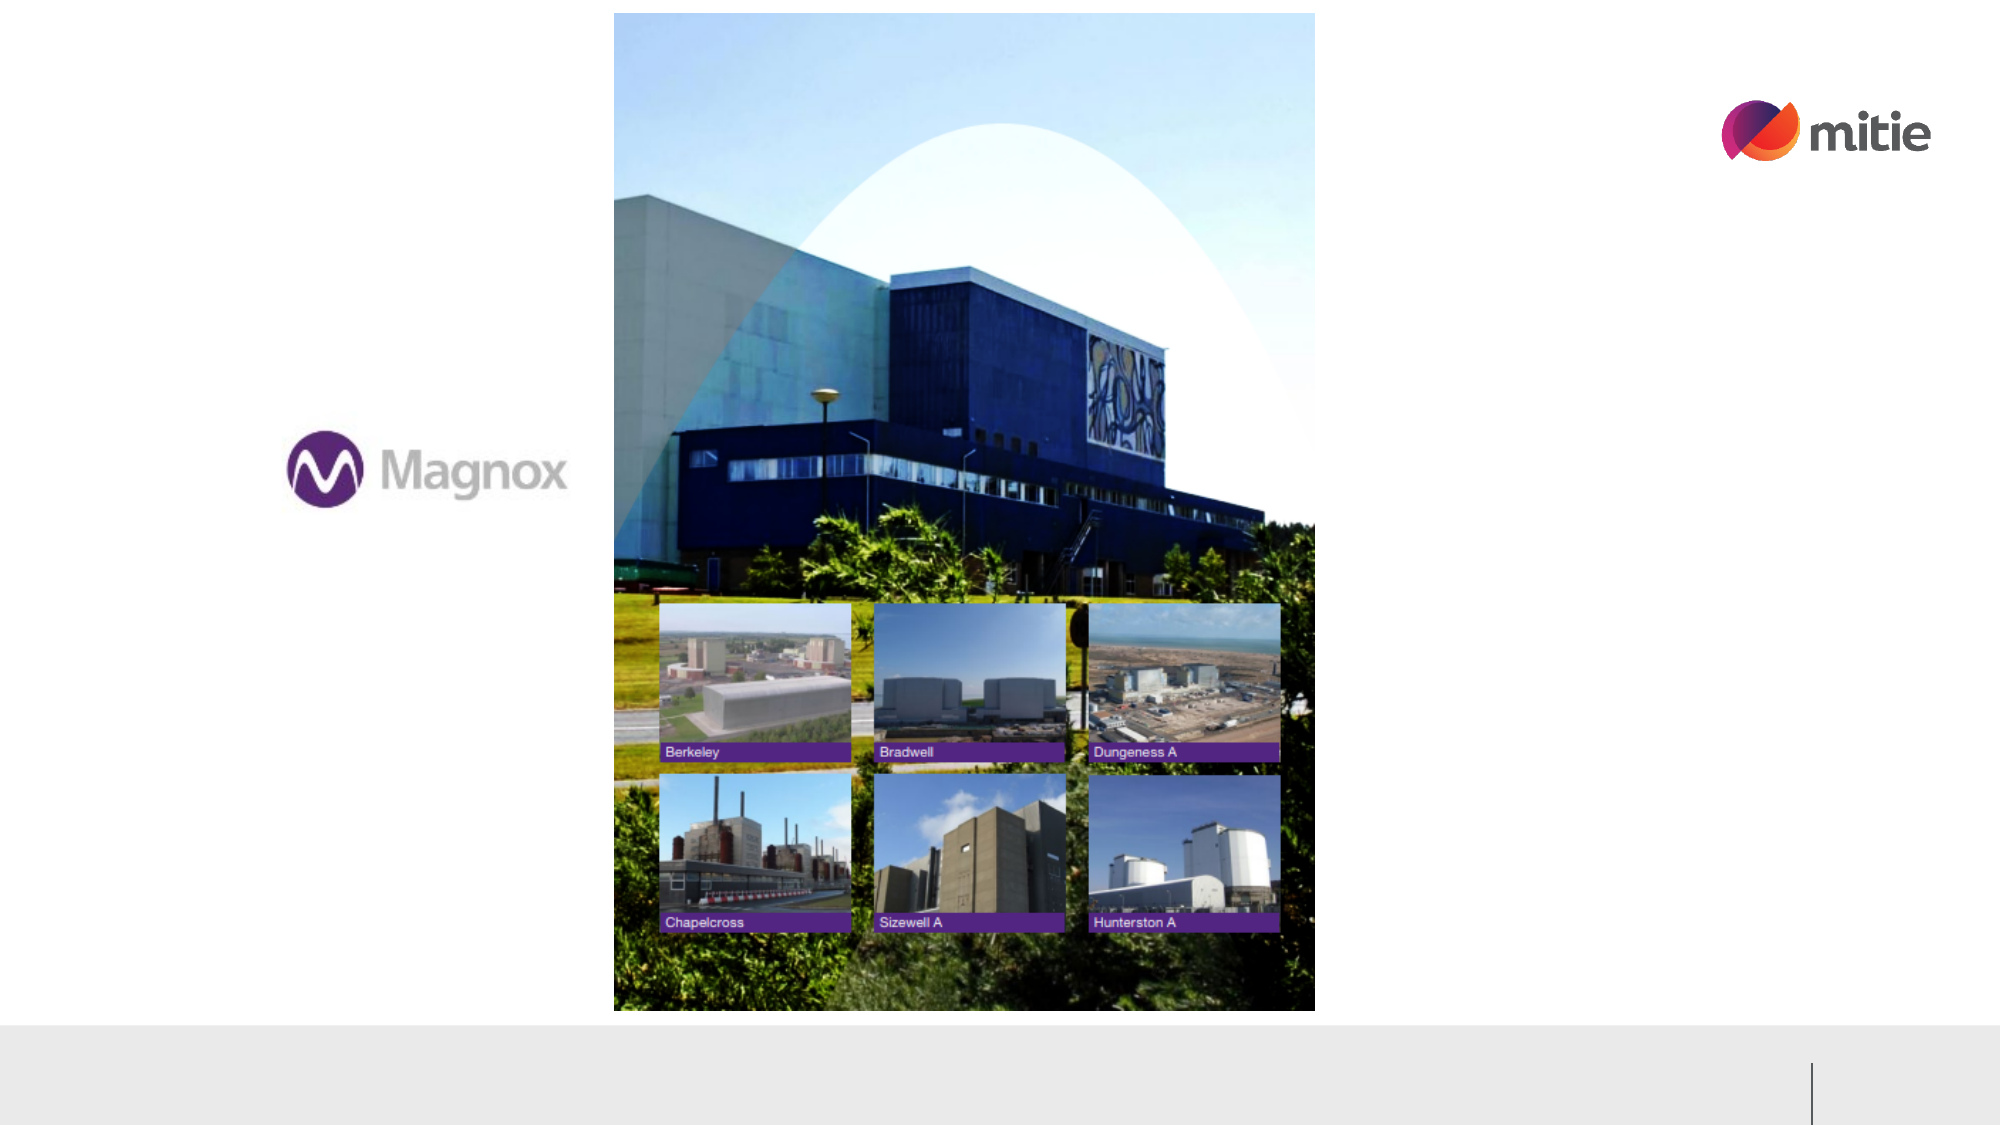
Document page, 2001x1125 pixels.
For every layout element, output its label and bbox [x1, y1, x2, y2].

picture [268, 380, 605, 563]
picture [614, 12, 1315, 1011]
picture [1720, 99, 1932, 162]
